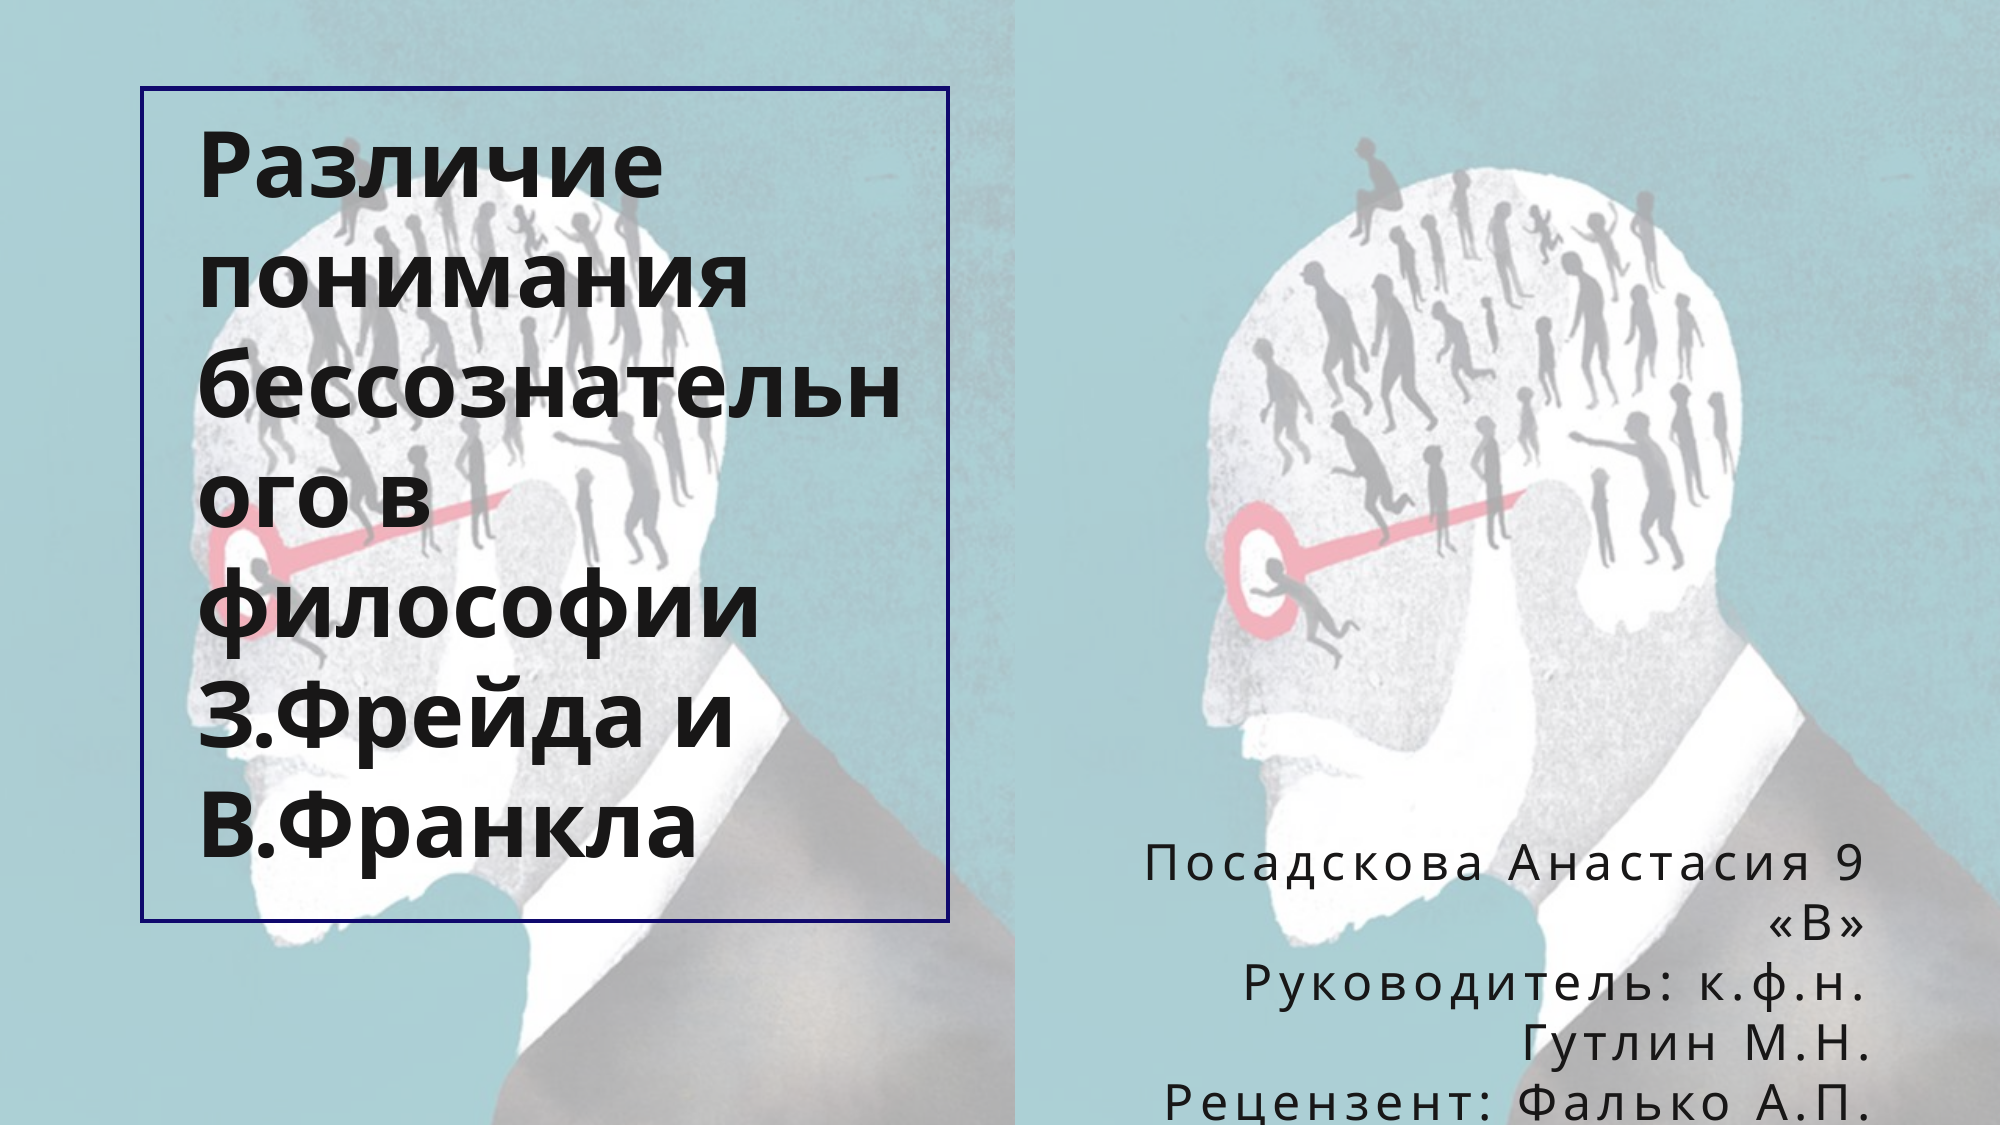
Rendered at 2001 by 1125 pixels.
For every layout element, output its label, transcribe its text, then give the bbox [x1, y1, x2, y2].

text_box Различие понимания бессознательного в философии З.Фрейда и В.Франкла [142, 88, 949, 922]
text_box Посадскова Анастасия 9 «В» Руководитель: к.ф.н. Гутлин М.Н. Рецензент: Фалько А.П. [1082, 823, 1886, 1125]
